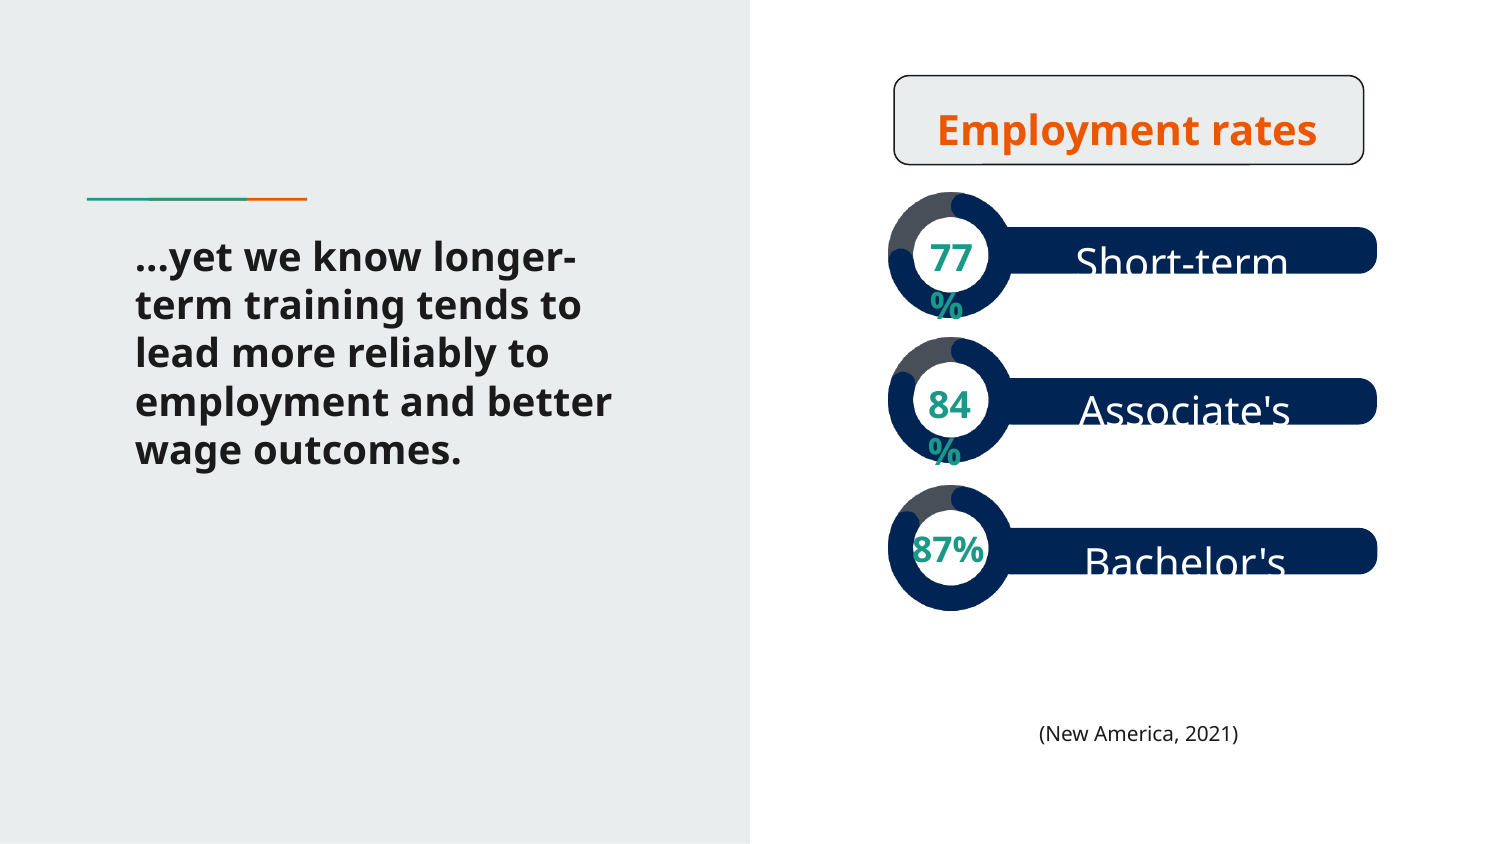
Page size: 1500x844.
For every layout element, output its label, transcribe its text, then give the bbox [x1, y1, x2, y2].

picture [874, 179, 1026, 624]
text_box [992, 368, 1378, 431]
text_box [992, 521, 1378, 584]
text_box Employment rates [892, 100, 1363, 139]
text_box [988, 220, 1378, 283]
text_box [894, 75, 1364, 165]
title ...yet we know longer-term training tends to lead more reliably to employment and better wage outcomes. [119, 216, 662, 494]
text_box (New America, 2021) [951, 710, 1327, 746]
